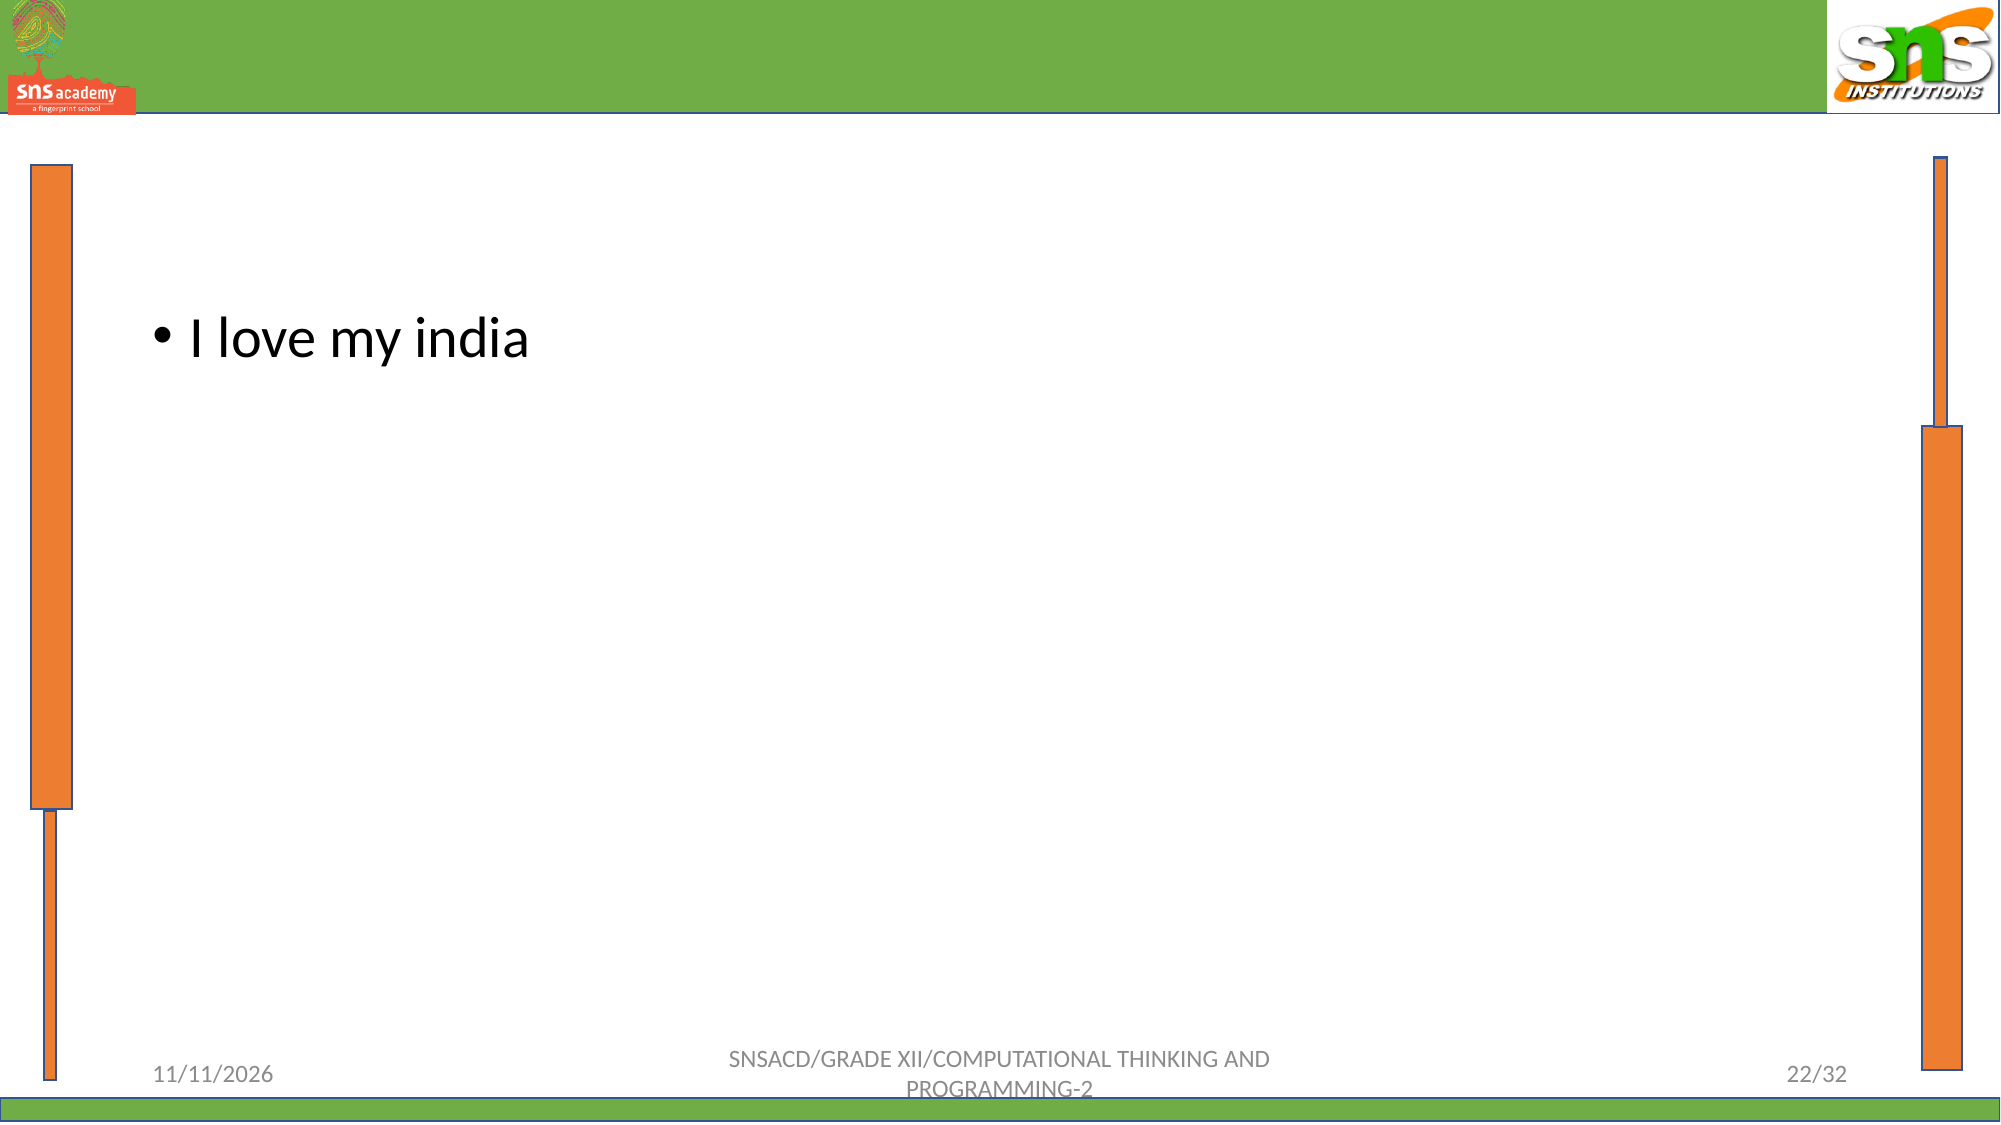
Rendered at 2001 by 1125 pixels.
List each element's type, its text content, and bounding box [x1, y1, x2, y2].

picture [1827, 0, 1998, 113]
slide_number 22/32 [1412, 1042, 1863, 1103]
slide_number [137, 1042, 588, 1103]
footer SNSACD/GRADE XII/COMPUTATIONAL THINKING AND PROGRAMMING-2 [662, 1042, 1338, 1103]
picture [8, 0, 136, 115]
list I love my india [137, 299, 1863, 1014]
